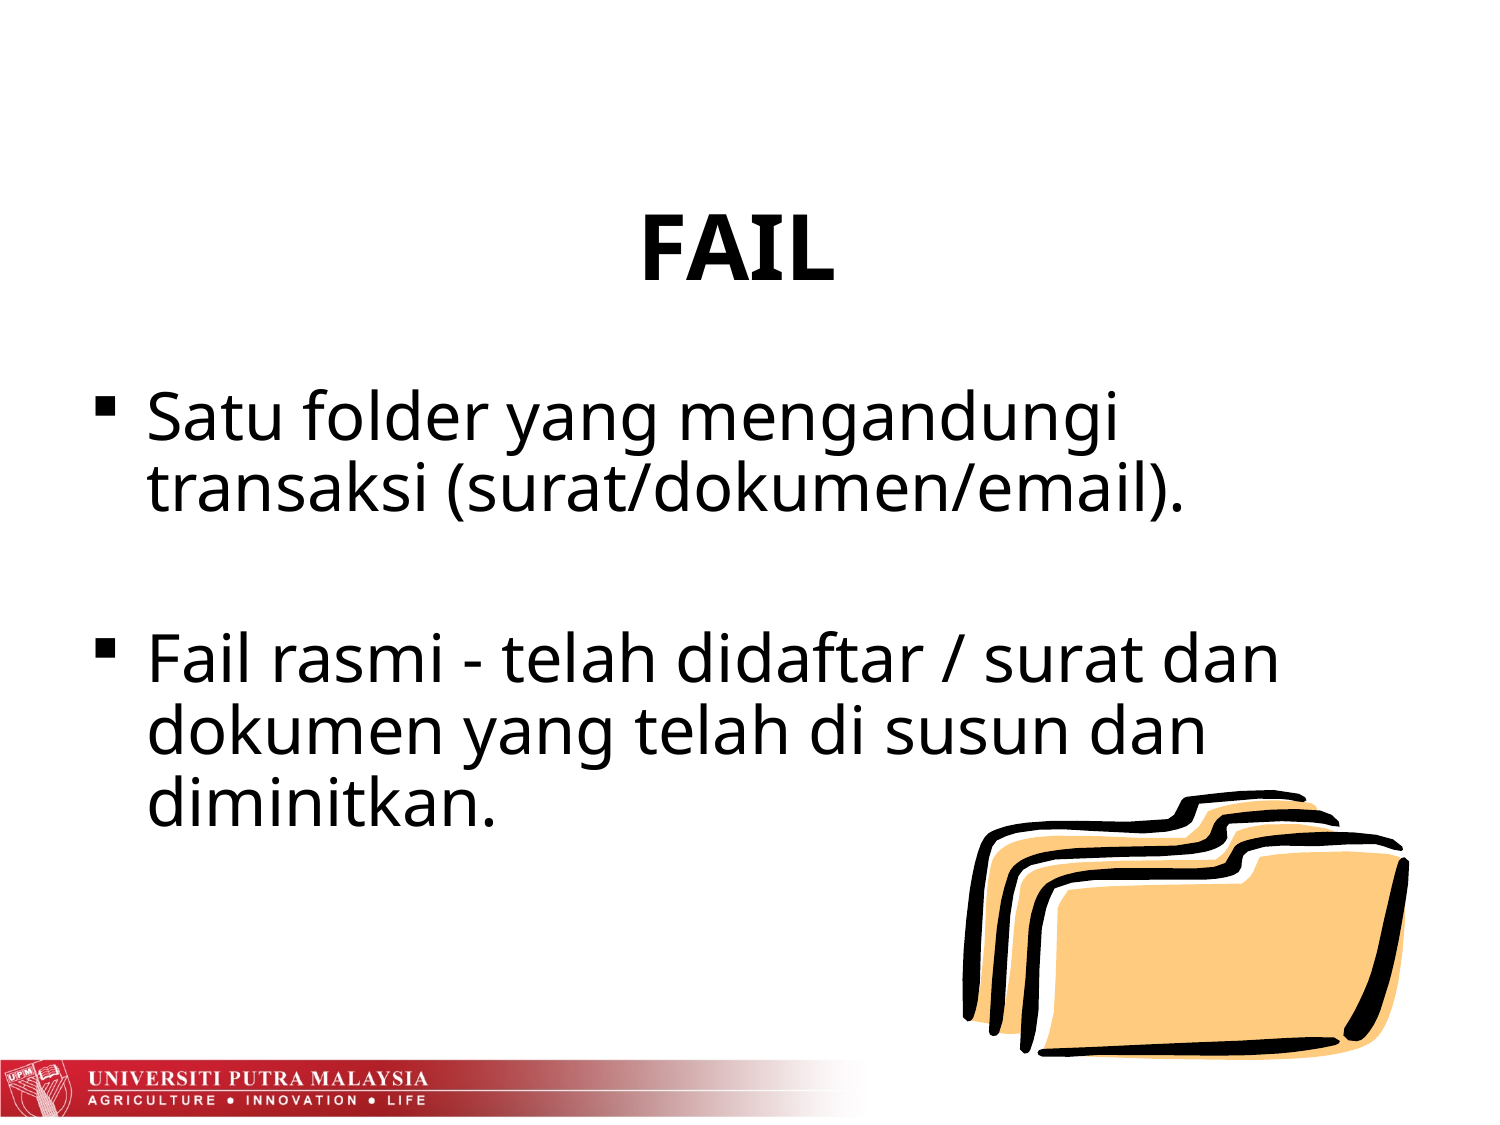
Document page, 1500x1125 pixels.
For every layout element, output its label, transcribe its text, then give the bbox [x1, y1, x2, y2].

list Satu folder yang mengandungi transaksi (surat/dokumen/email). Fail rasmi - telah didaftar / surat dan dokumen yang telah di susun dan diminitkan. [75, 375, 1425, 918]
title FAIL [62, 162, 1413, 325]
picture [0, 787, 1413, 1125]
